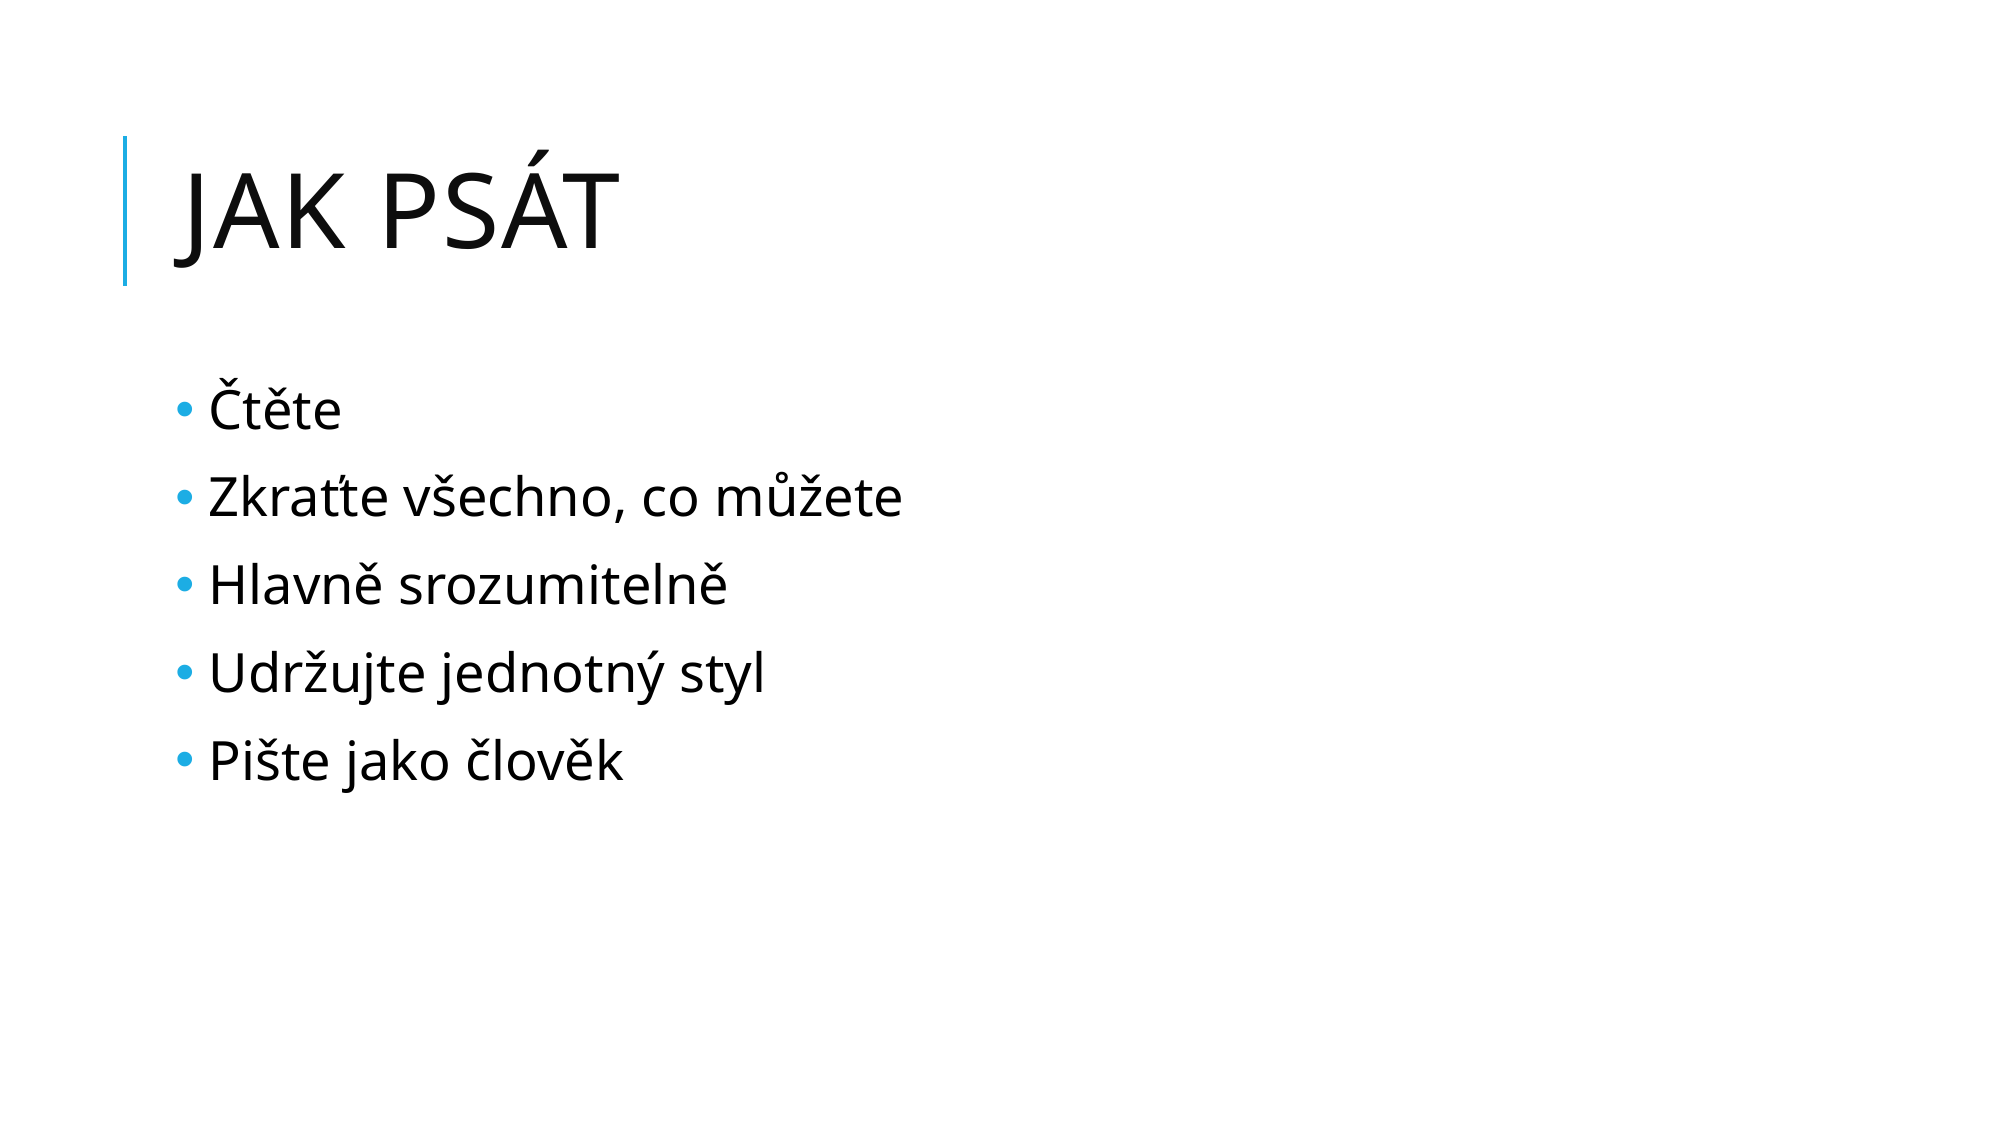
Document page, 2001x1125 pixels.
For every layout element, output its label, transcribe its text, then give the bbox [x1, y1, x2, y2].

list Čtěte Zkraťte všechno, co můžete Hlavně srozumitelně Udržujte jednotný styl Pište jako člověk [168, 375, 1763, 1035]
title jak psát [168, 96, 1763, 342]
